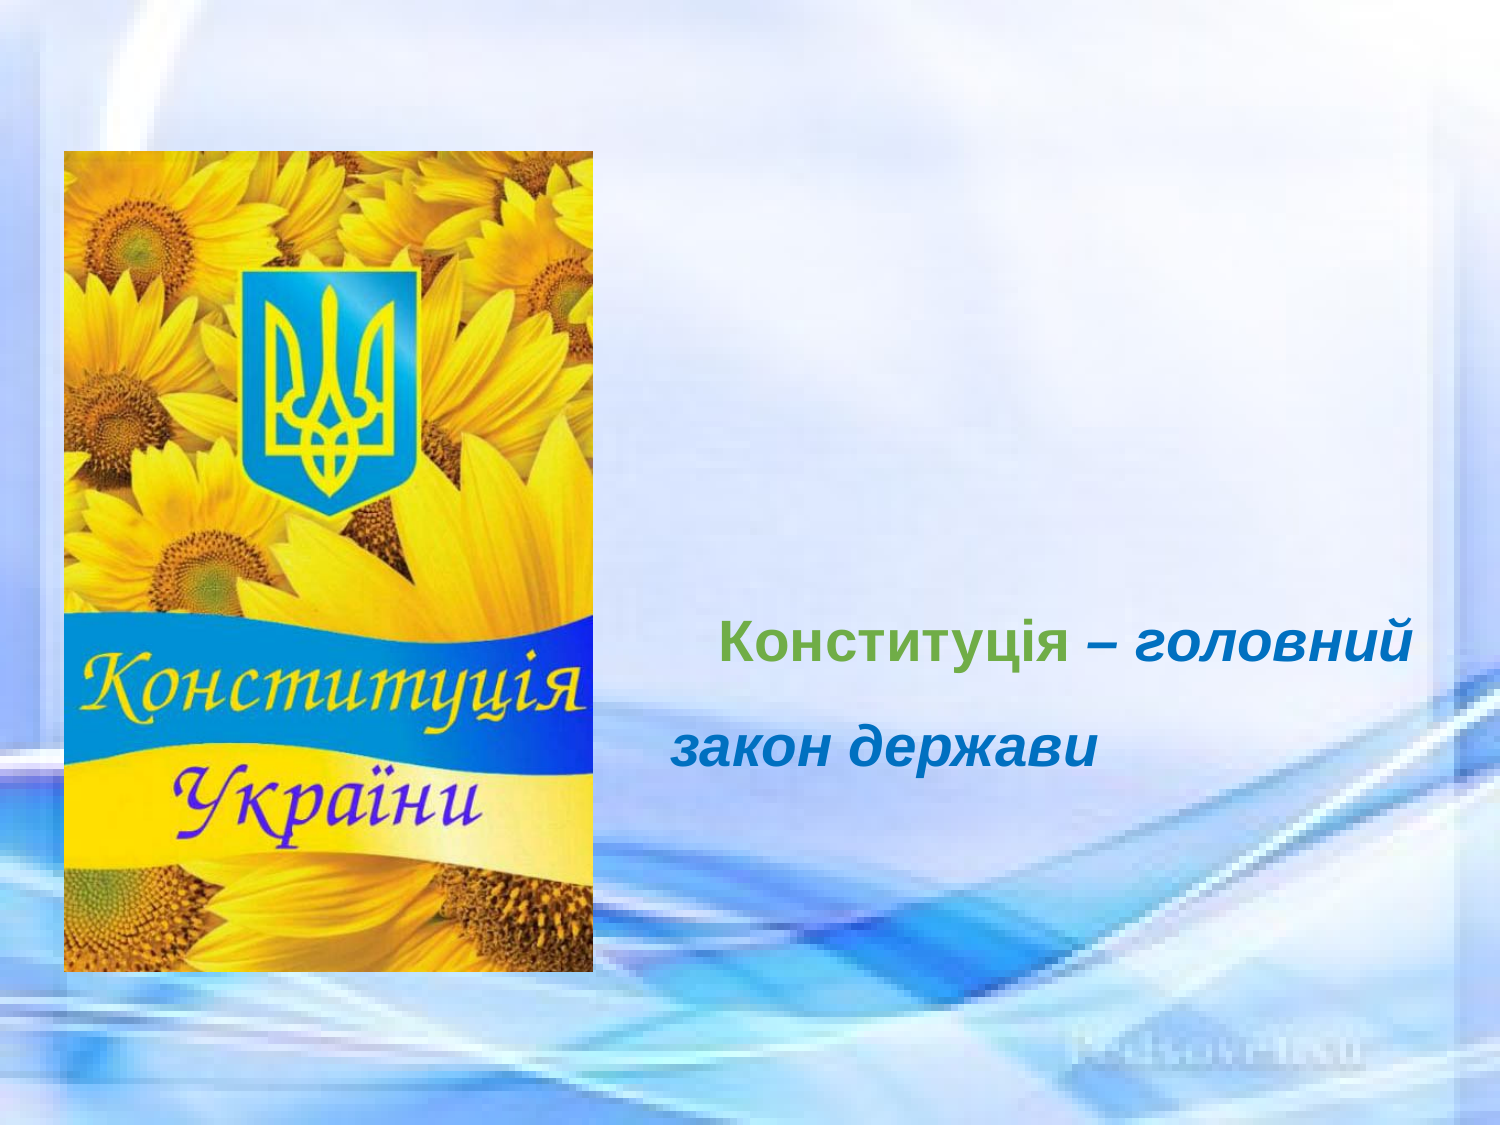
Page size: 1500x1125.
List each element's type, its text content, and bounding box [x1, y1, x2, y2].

text_box Конституція – головний закон держави [655, 561, 1453, 786]
picture [0, 0, 1500, 1125]
